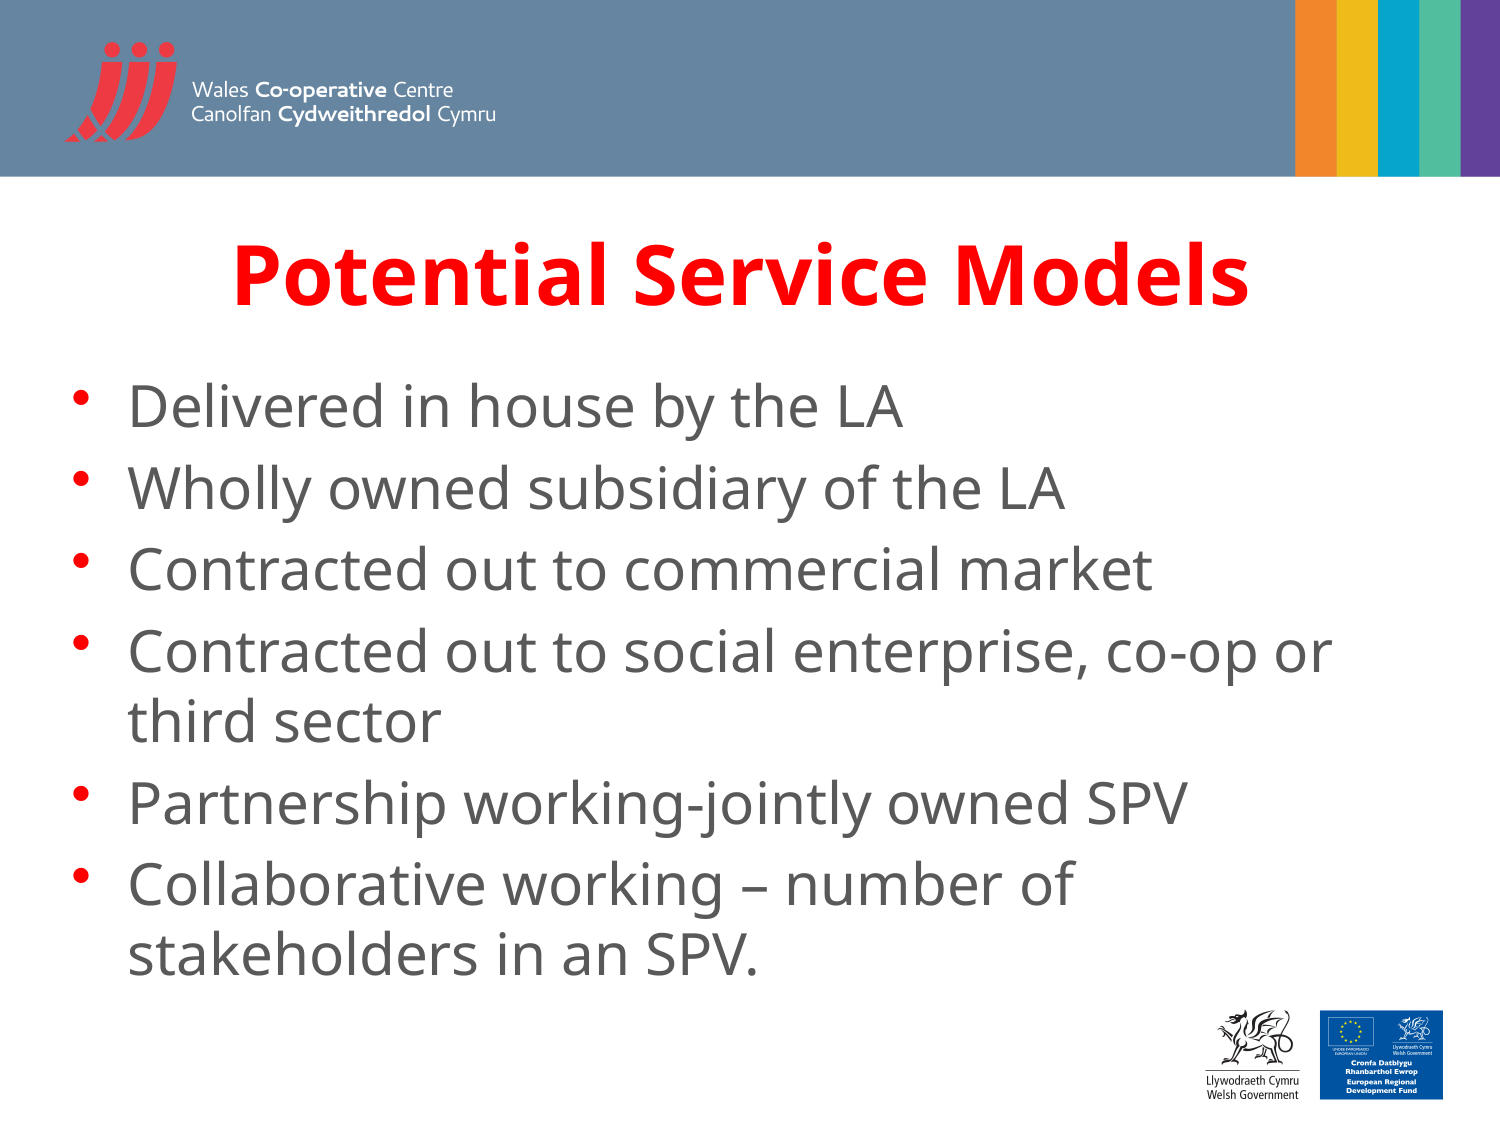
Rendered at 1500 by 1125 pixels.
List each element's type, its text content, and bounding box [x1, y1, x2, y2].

list Delivered in house by the LA Wholly owned subsidiary of the LA Contracted out to commercial market Contracted out to social enterprise, co-op or third sector Partnership working-jointly owned SPV Collaborative working – number of stakeholders in an SPV. [56, 361, 1444, 1000]
title Potential Service Models [53, 214, 1450, 362]
picture [0, 0, 1500, 1125]
